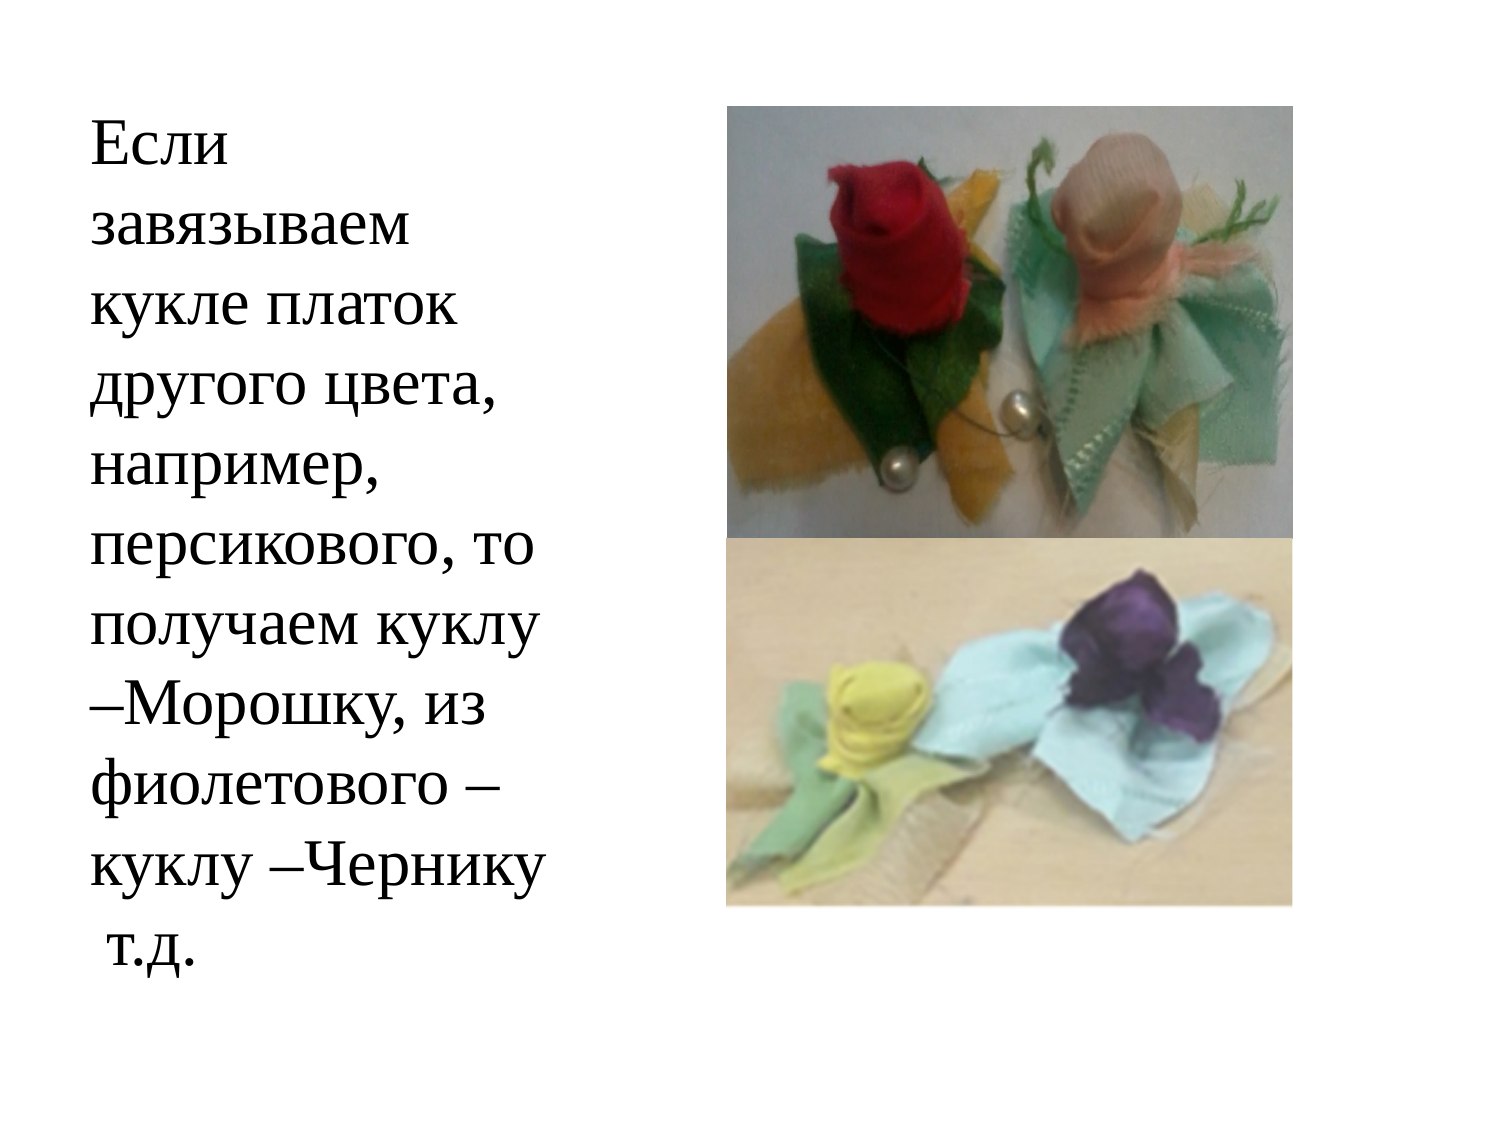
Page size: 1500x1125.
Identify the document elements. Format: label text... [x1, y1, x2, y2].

list Если завязываем кукле платок другого цвета, например, персикового, то получаем куклу –Морошку, из фиолетового –куклу –Чернику т.д. [75, 90, 569, 1005]
picture [725, 39, 1293, 911]
